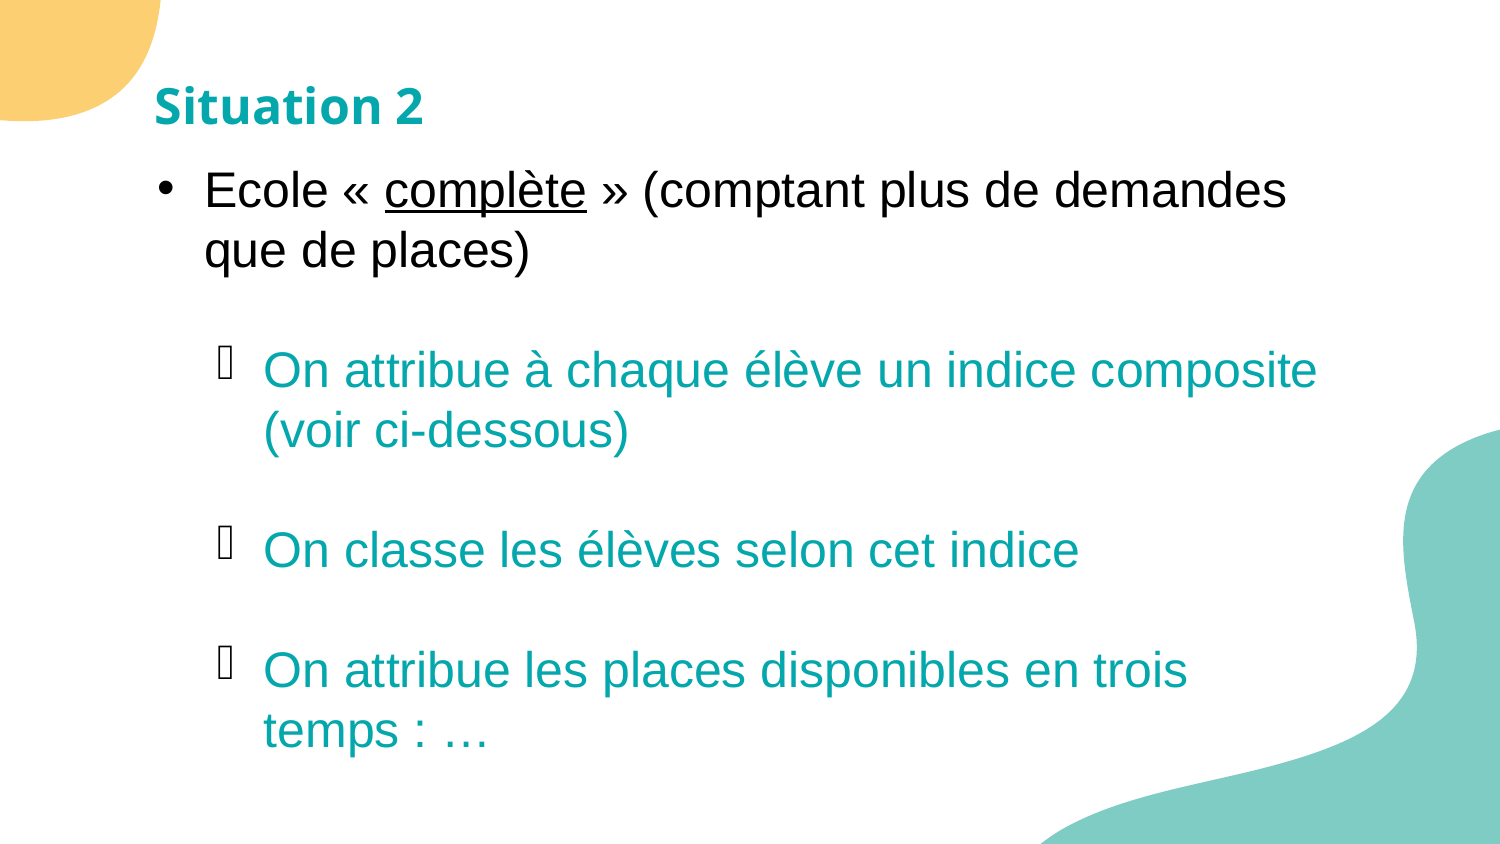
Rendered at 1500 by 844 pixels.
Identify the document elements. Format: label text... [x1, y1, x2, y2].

text_box Situation 2 [139, 67, 1337, 202]
subtitle Ecole « complète » (comptant plus de demandes que de places) On attribue à chaque élève un indice composite (voir ci-dessous) On classe les élèves selon cet indice On attribue les places disponibles en trois temps : … [142, 142, 1337, 605]
